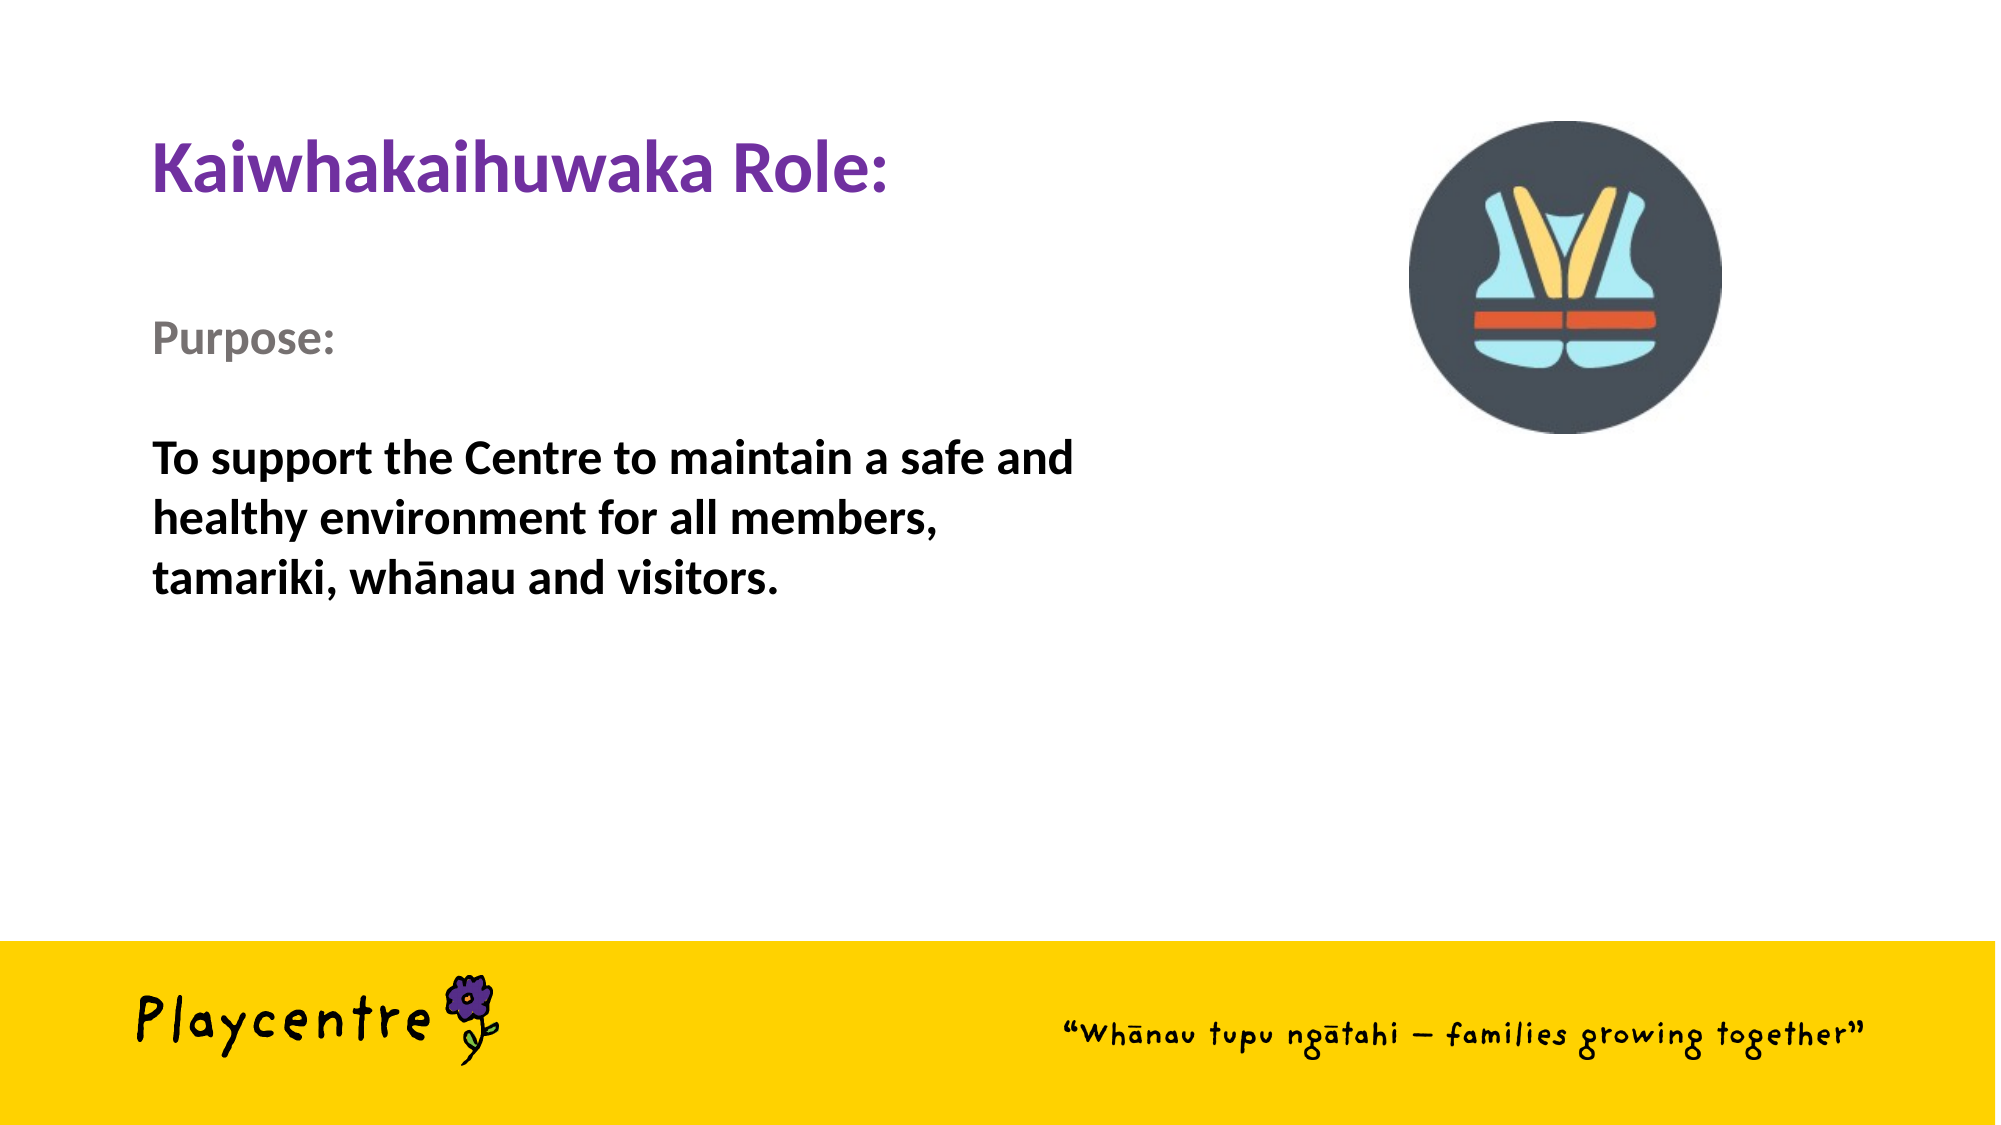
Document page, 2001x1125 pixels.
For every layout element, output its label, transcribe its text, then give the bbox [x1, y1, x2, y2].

text_box [0, 940, 1996, 1125]
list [137, 975, 499, 1066]
text_box Purpose: To support the Centre to maintain a safe and healthy environment for all members, tamariki, whānau and visitors. [137, 297, 1138, 852]
picture [1064, 1020, 1863, 1060]
picture [1409, 121, 1722, 434]
title Kaiwhakaihuwaka Role: [137, 59, 1863, 278]
